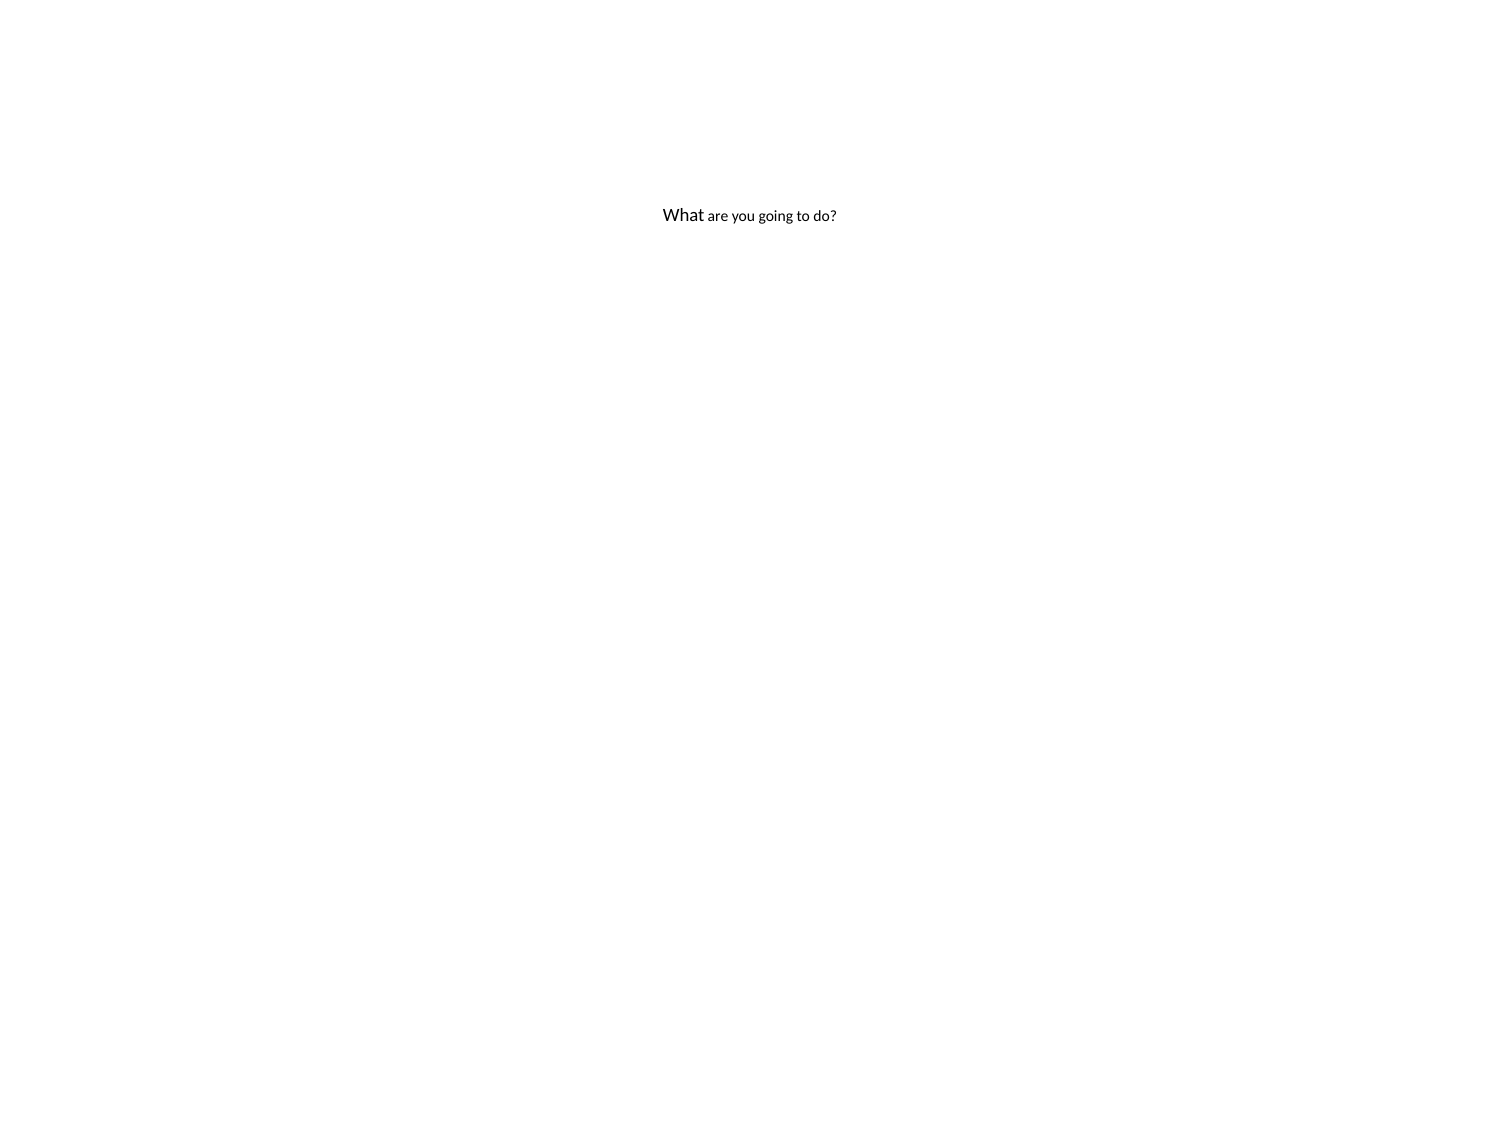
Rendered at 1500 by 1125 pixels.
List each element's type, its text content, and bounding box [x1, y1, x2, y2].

title What are you going to do? [75, 45, 1425, 233]
